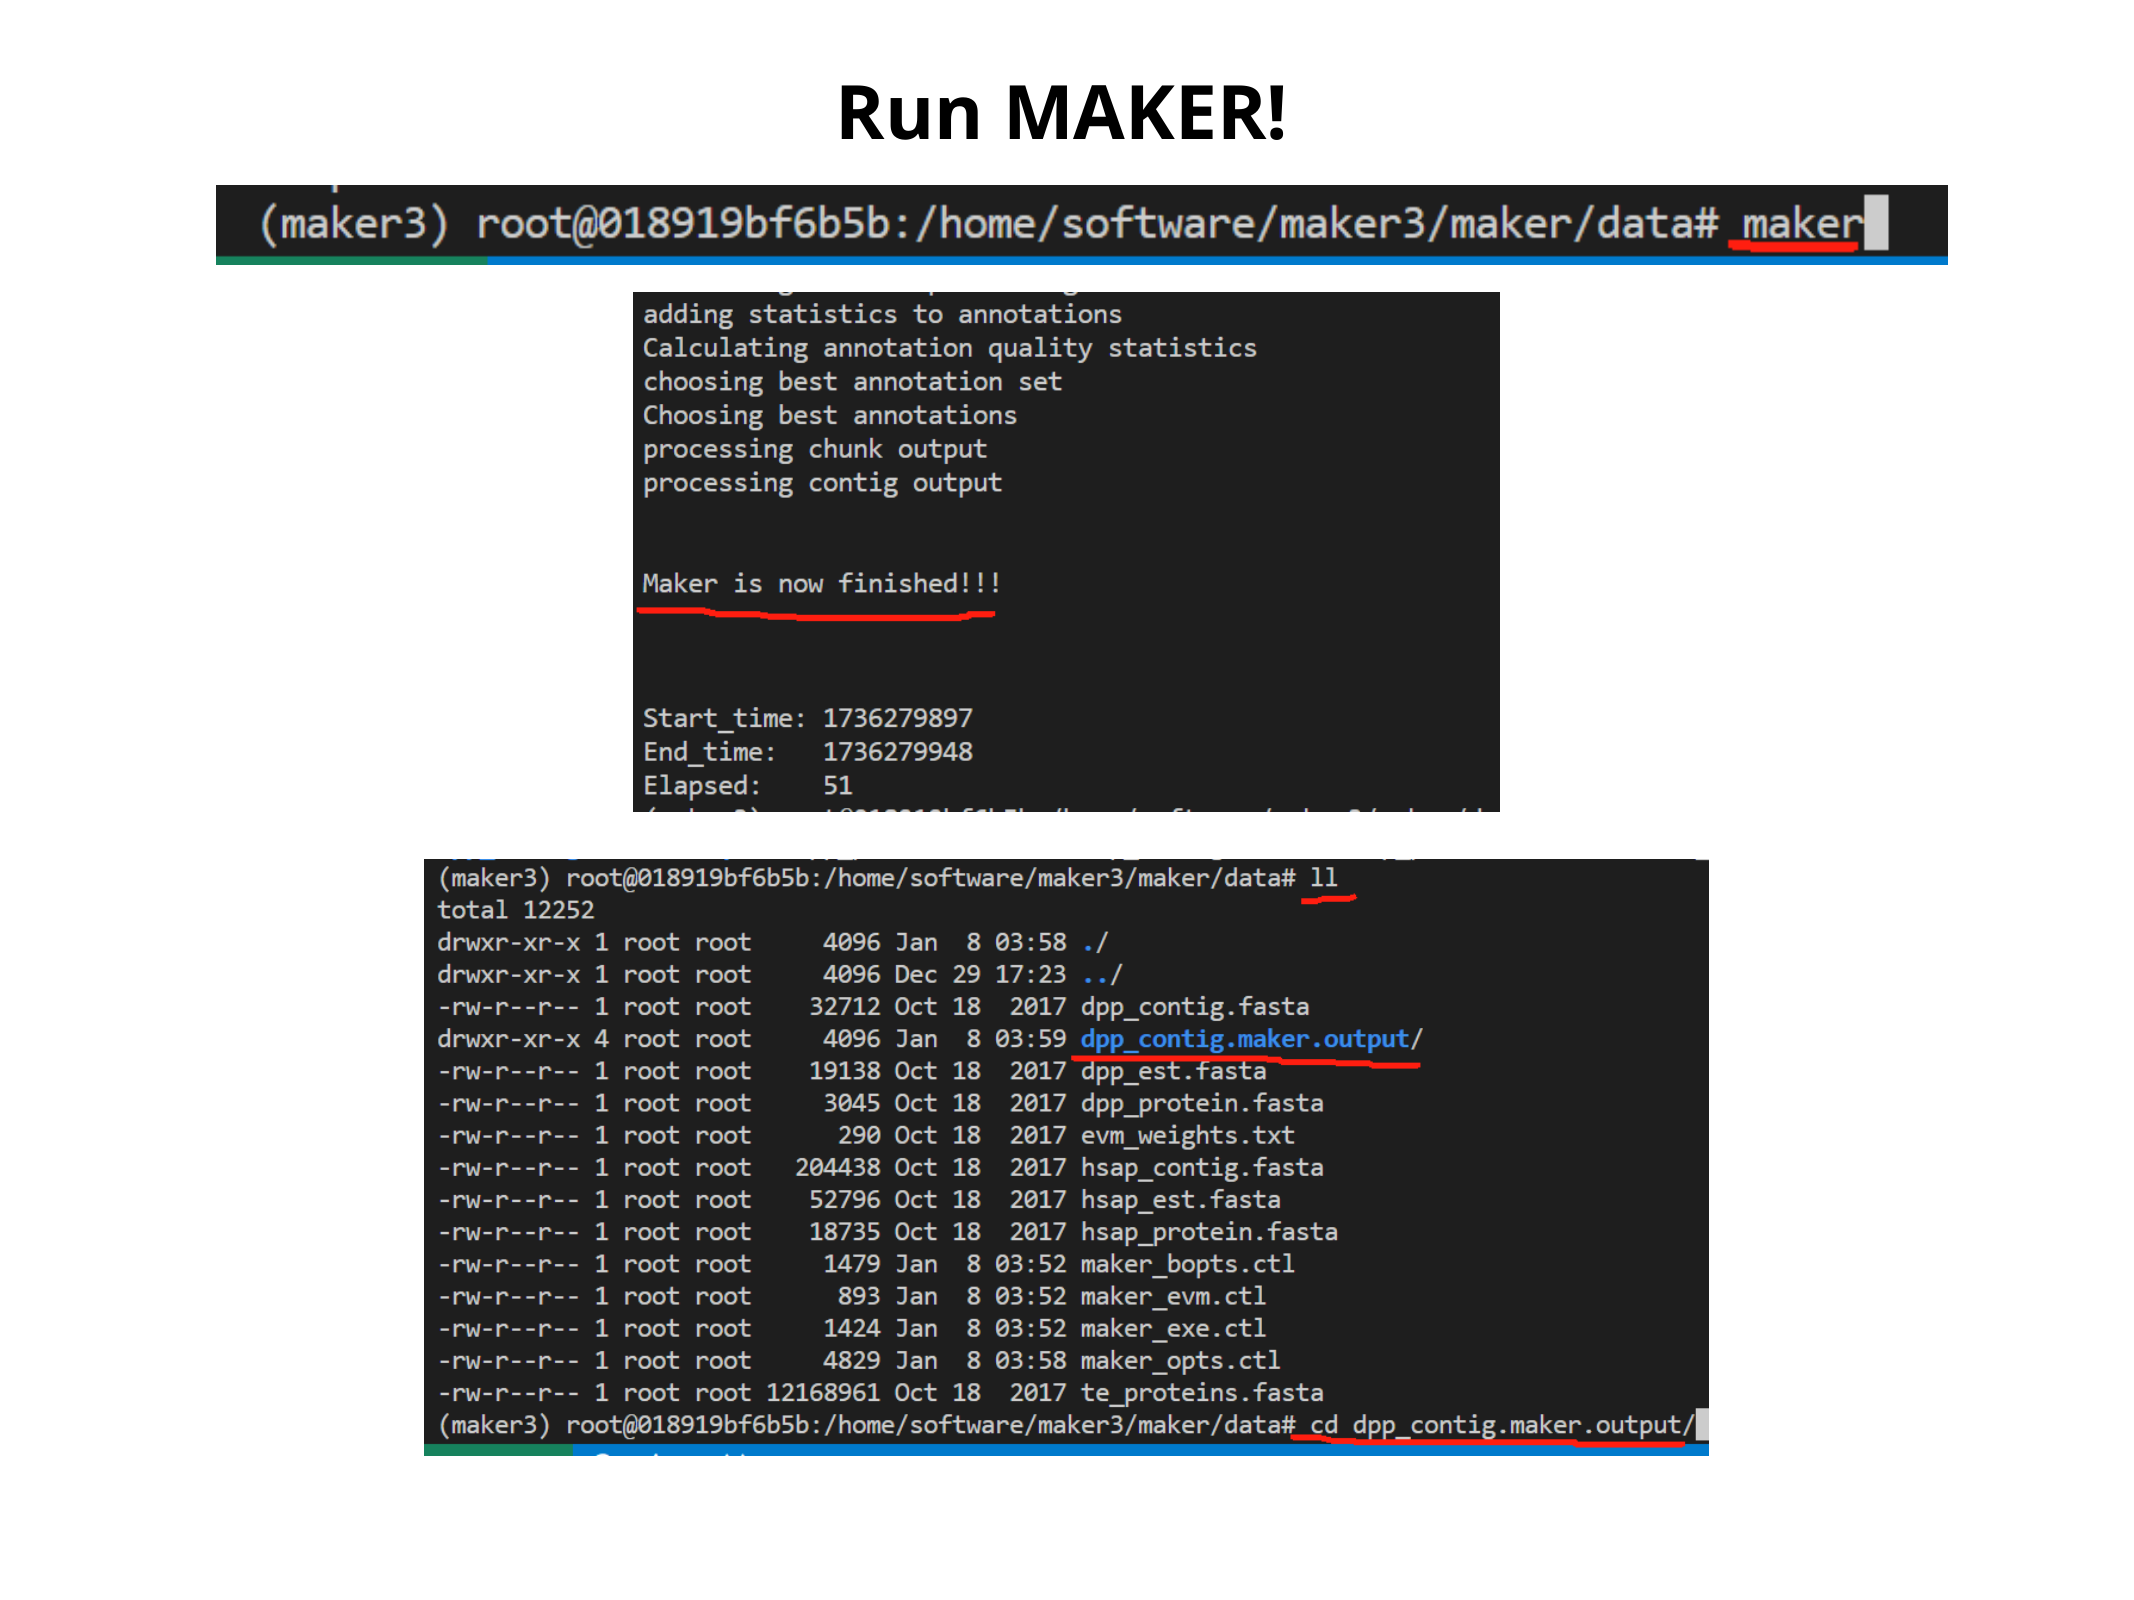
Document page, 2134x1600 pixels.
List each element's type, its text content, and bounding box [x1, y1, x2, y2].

picture [424, 858, 1710, 1457]
picture [215, 185, 1948, 266]
text_box Run MAKER! [251, 56, 1873, 163]
picture [633, 291, 1500, 813]
